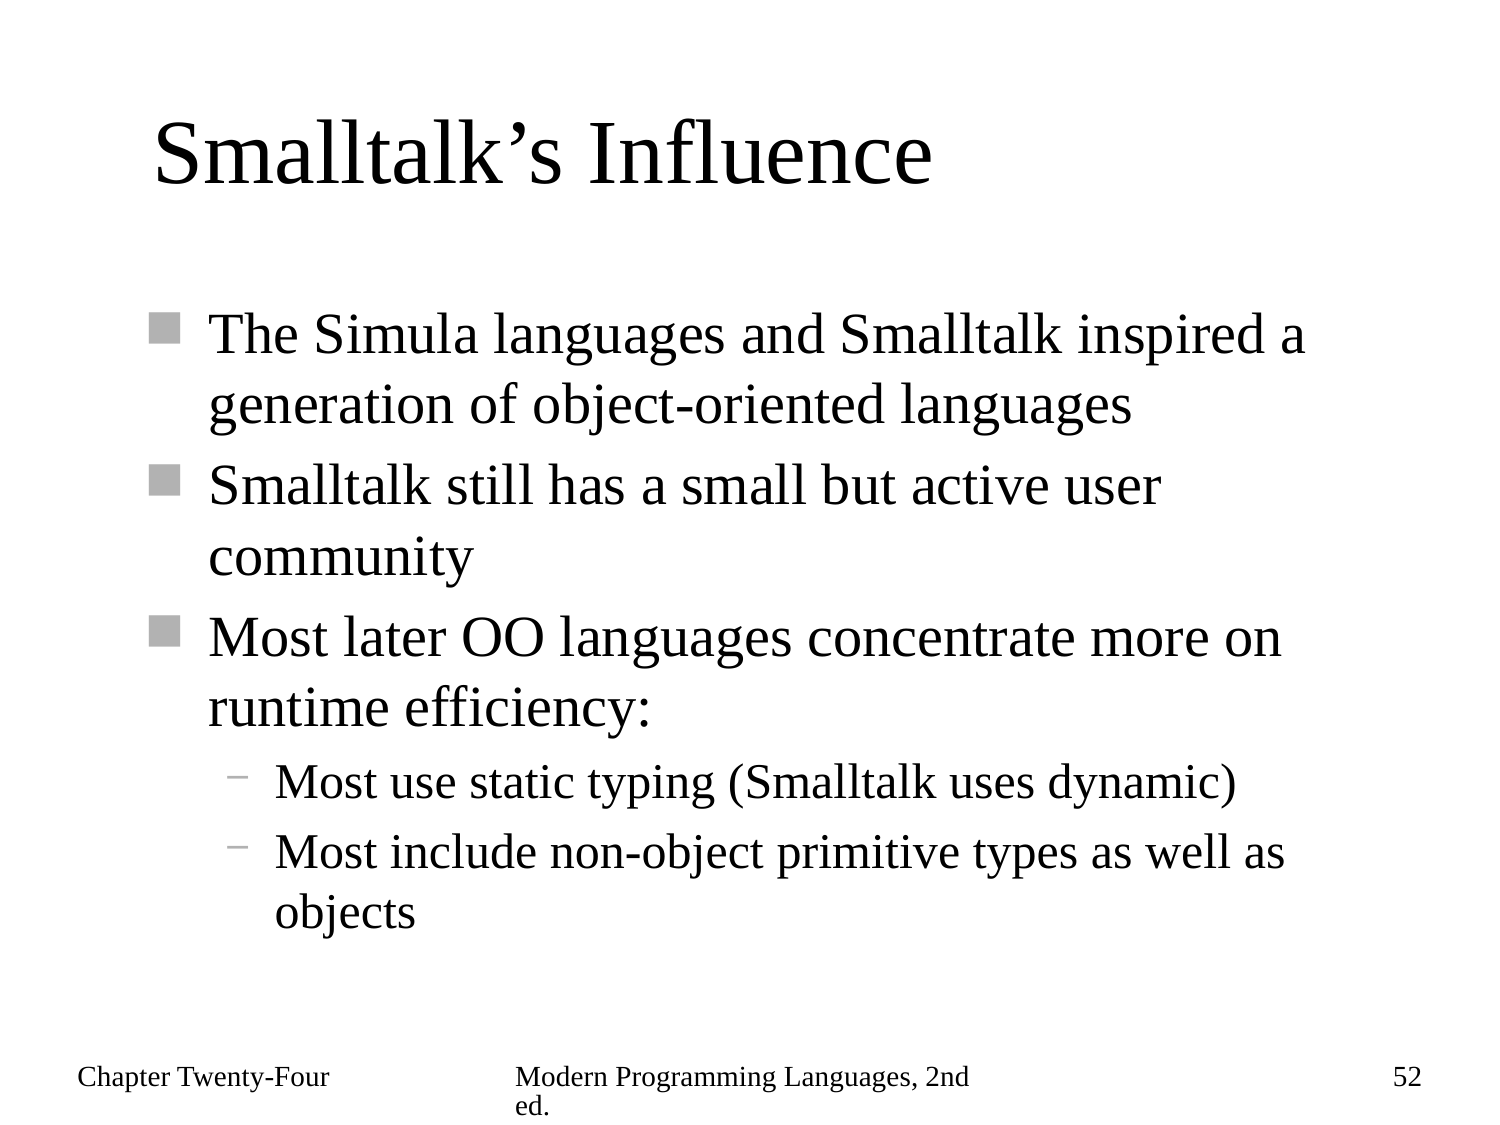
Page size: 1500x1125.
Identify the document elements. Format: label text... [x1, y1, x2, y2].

title Smalltalk’s Influence [137, 56, 1413, 238]
slide_number 52 [1124, 1036, 1438, 1113]
footer Modern Programming Languages, 2nd ed. [499, 1036, 1001, 1113]
list The Simula languages and Smalltalk inspired a generation of object-oriented languages Smalltalk still has a small but active user community Most later OO languages concentrate more on runtime efficiency: Most use static typing (Smalltalk uses dynamic) Most include non-object primitive types as well as objects [137, 287, 1413, 963]
slide_number Chapter Twenty-Four [62, 1036, 401, 1113]
